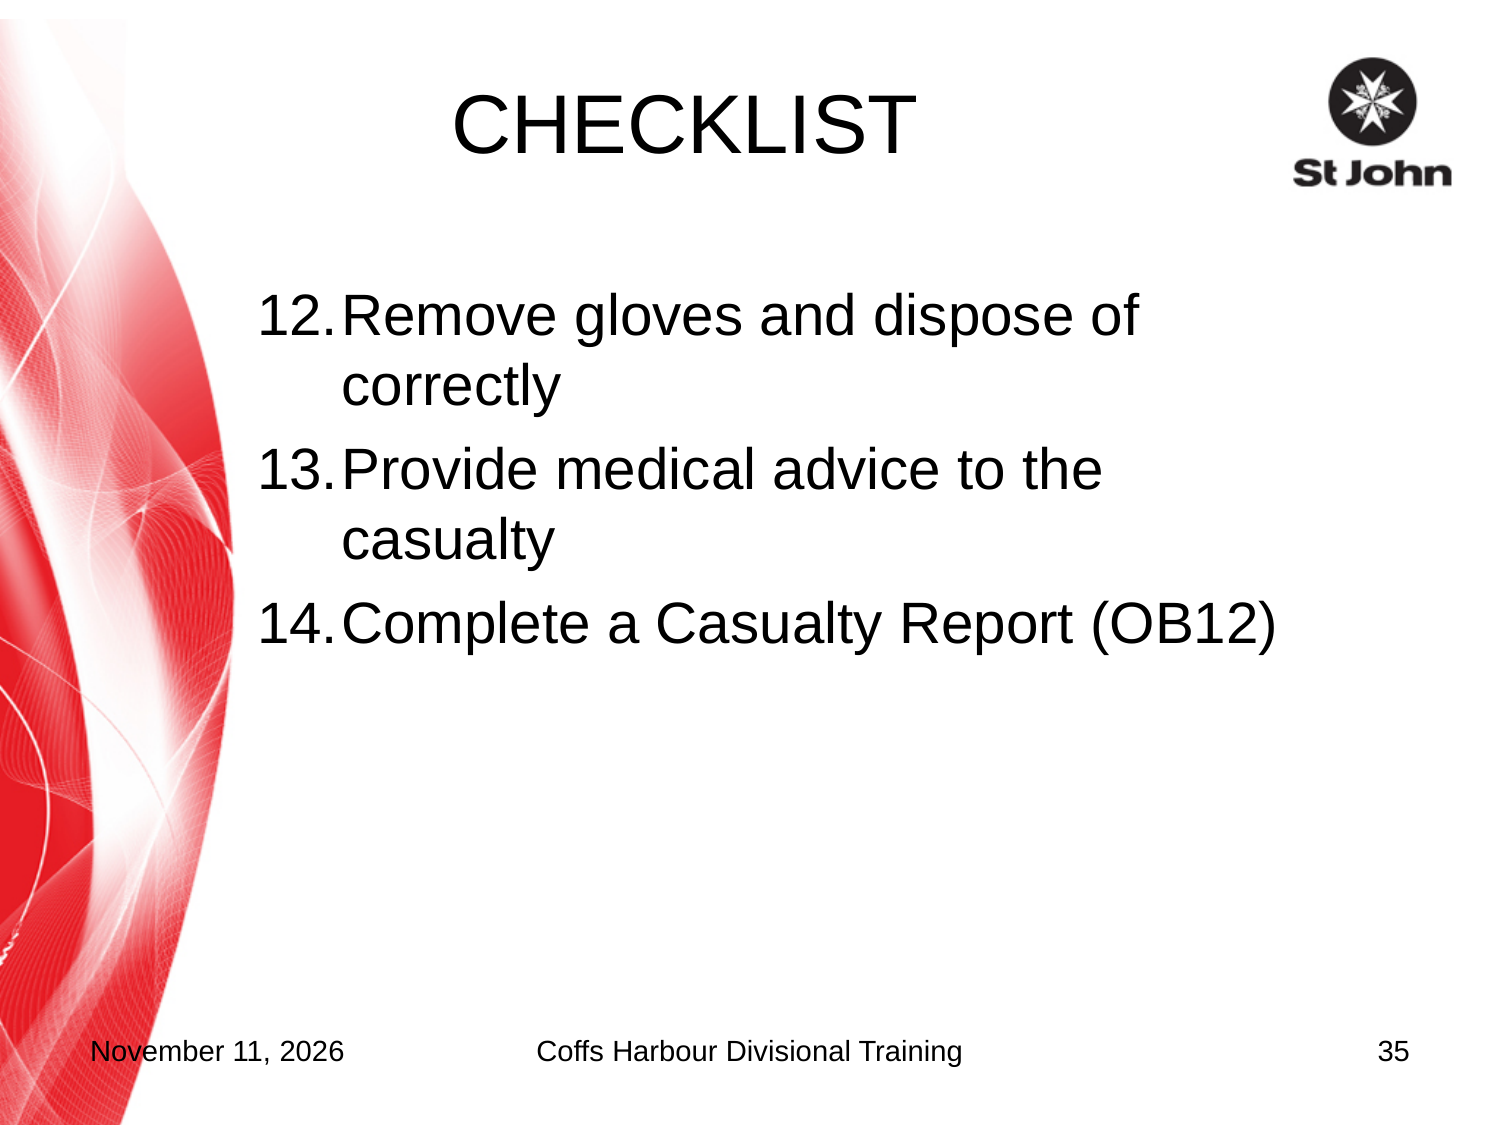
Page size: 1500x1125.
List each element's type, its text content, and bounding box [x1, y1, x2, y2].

picture [0, 19, 1500, 1125]
subtitle Remove gloves and dispose of correctly Provide medical advice to the casualty Complete a Casualty Report (OB12) [242, 269, 1301, 925]
slide_number 35 [1074, 1024, 1426, 1103]
title CHECKLIST [58, 0, 1334, 242]
footer Coffs Harbour Divisional Training [512, 1024, 988, 1103]
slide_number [74, 1024, 426, 1103]
